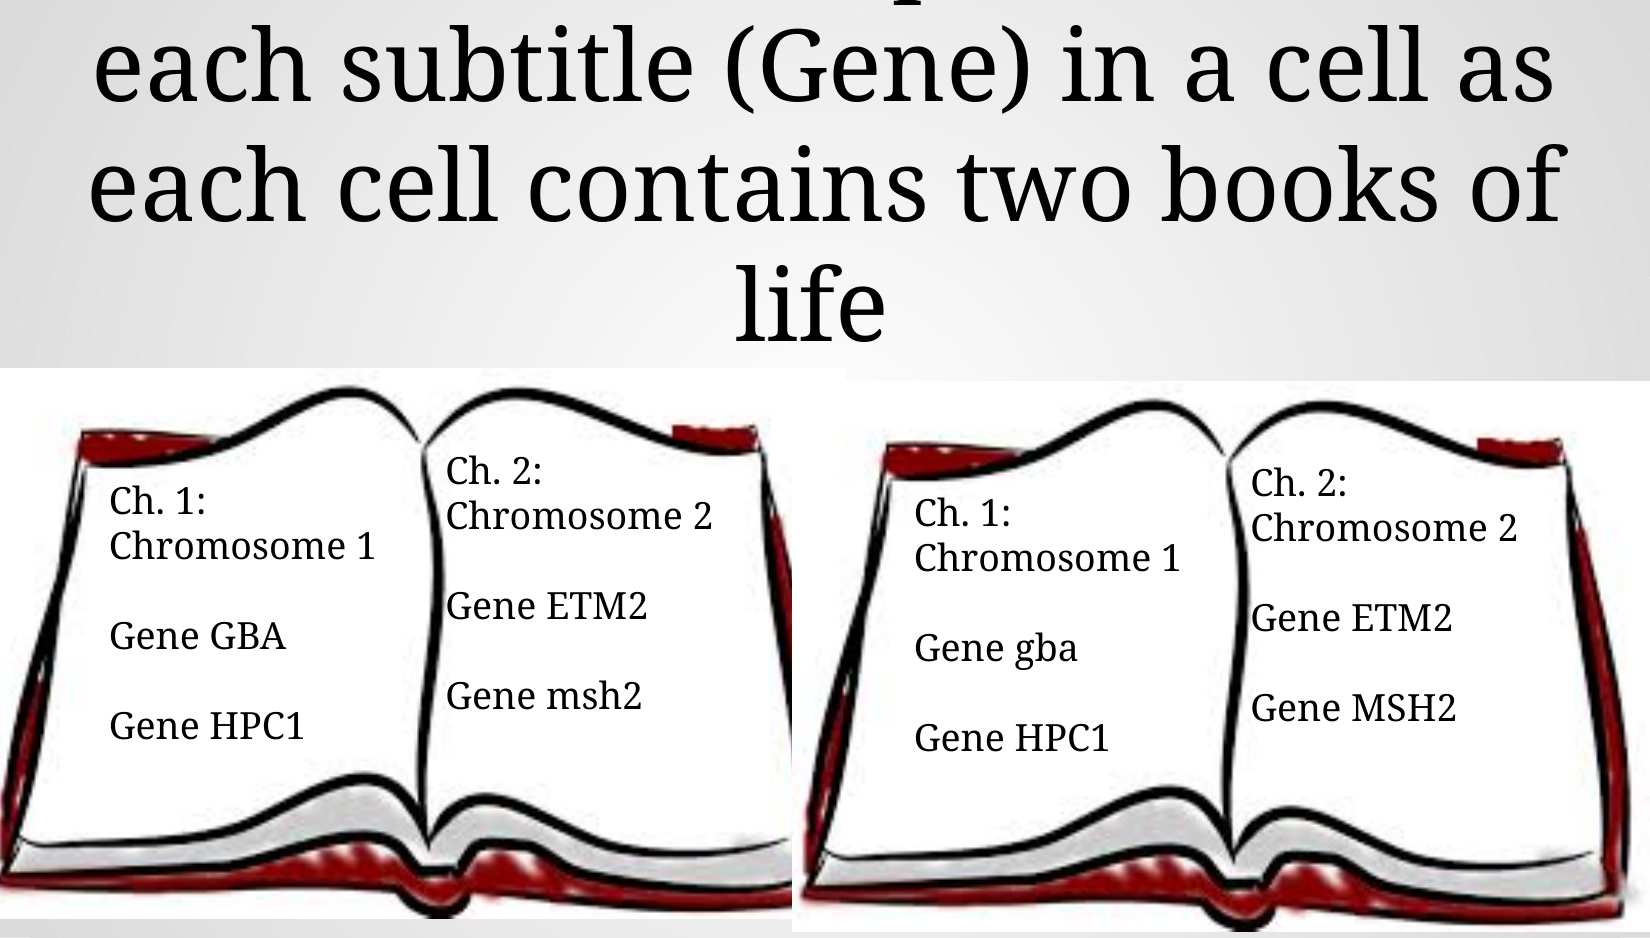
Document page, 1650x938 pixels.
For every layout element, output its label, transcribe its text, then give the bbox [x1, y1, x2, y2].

picture [0, 368, 1650, 932]
title There are two copies (allele) of each subtitle (Gene) in a cell as each cell contains two books of life [0, 6, 1650, 369]
